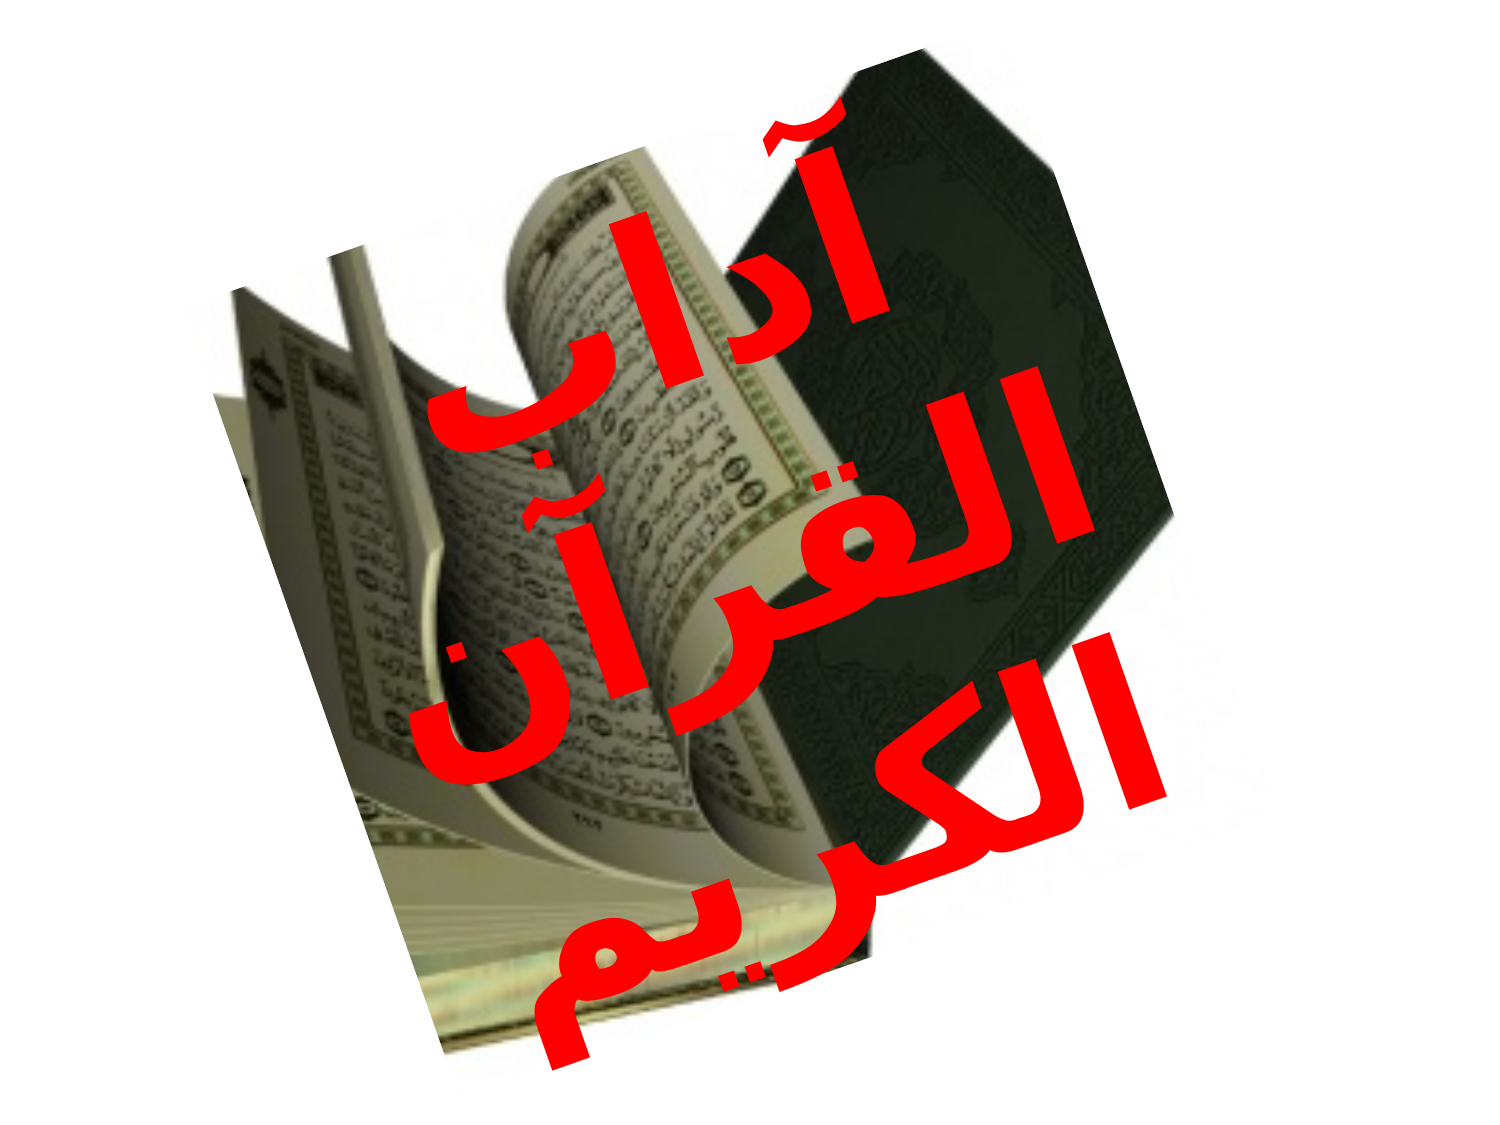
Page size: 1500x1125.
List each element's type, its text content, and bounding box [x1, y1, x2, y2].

text_box آداب القرآن الكريم [182, 21, 1279, 1101]
